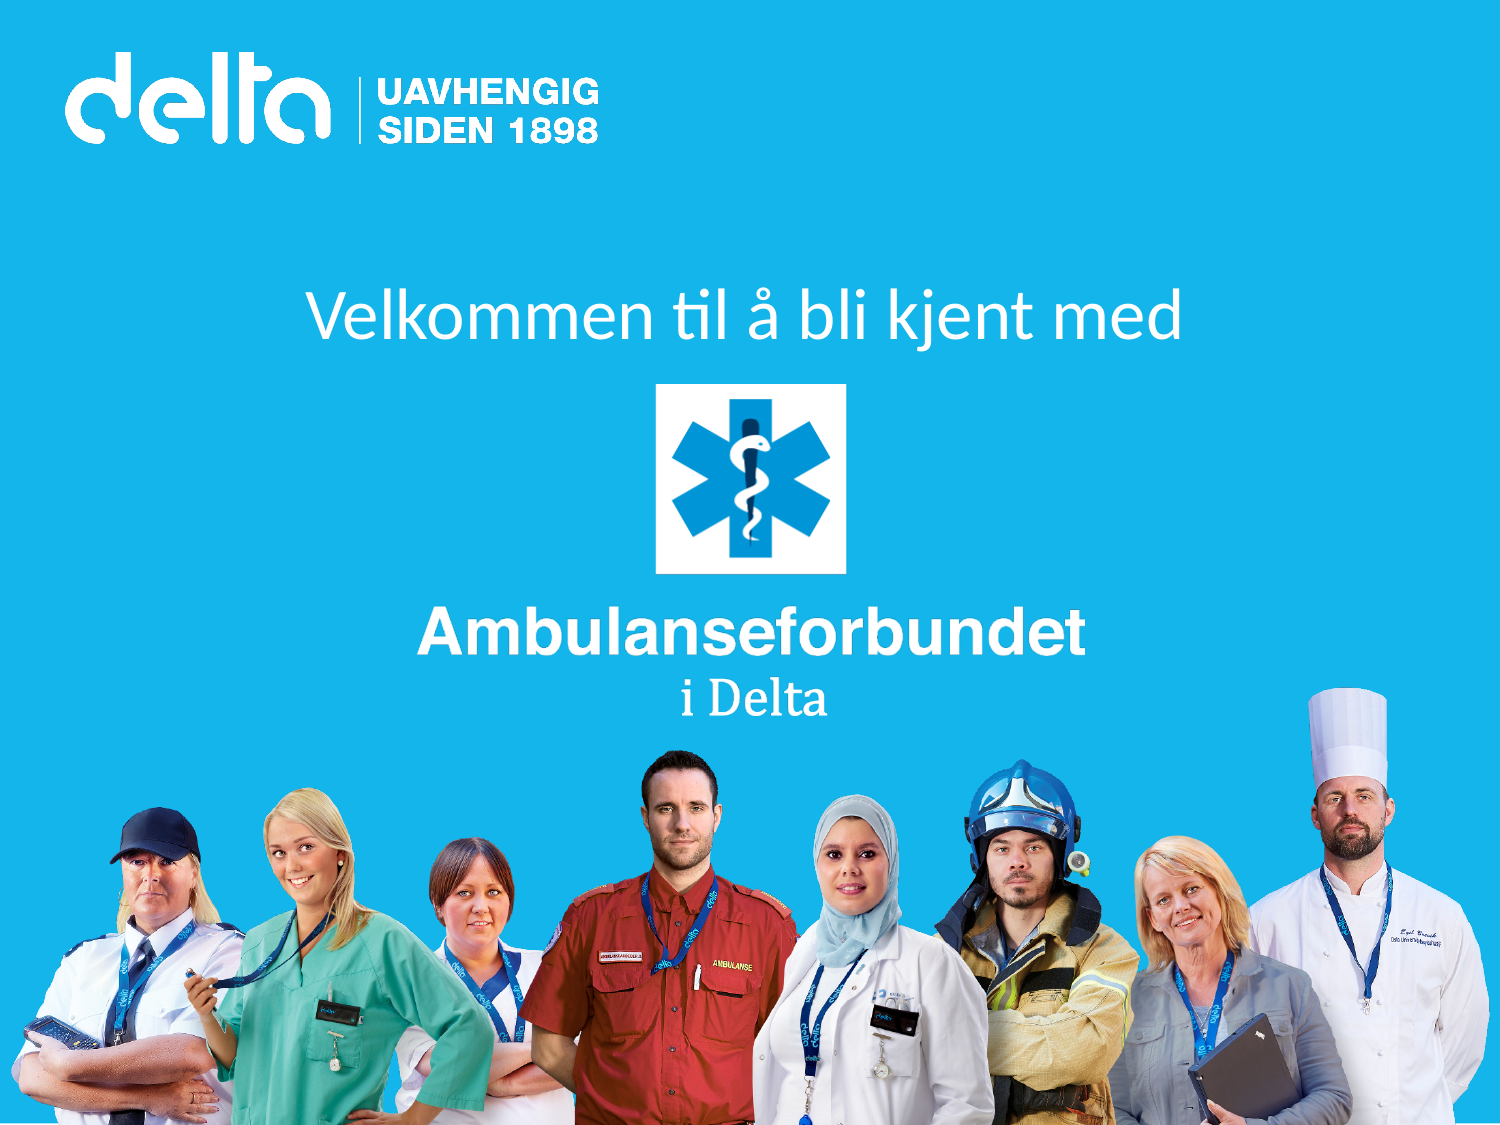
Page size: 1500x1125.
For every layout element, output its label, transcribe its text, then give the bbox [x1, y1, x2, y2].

picture [0, 384, 1500, 1125]
picture [65, 52, 598, 144]
text_box Velkommen til å bli kjent med [290, 269, 1383, 438]
